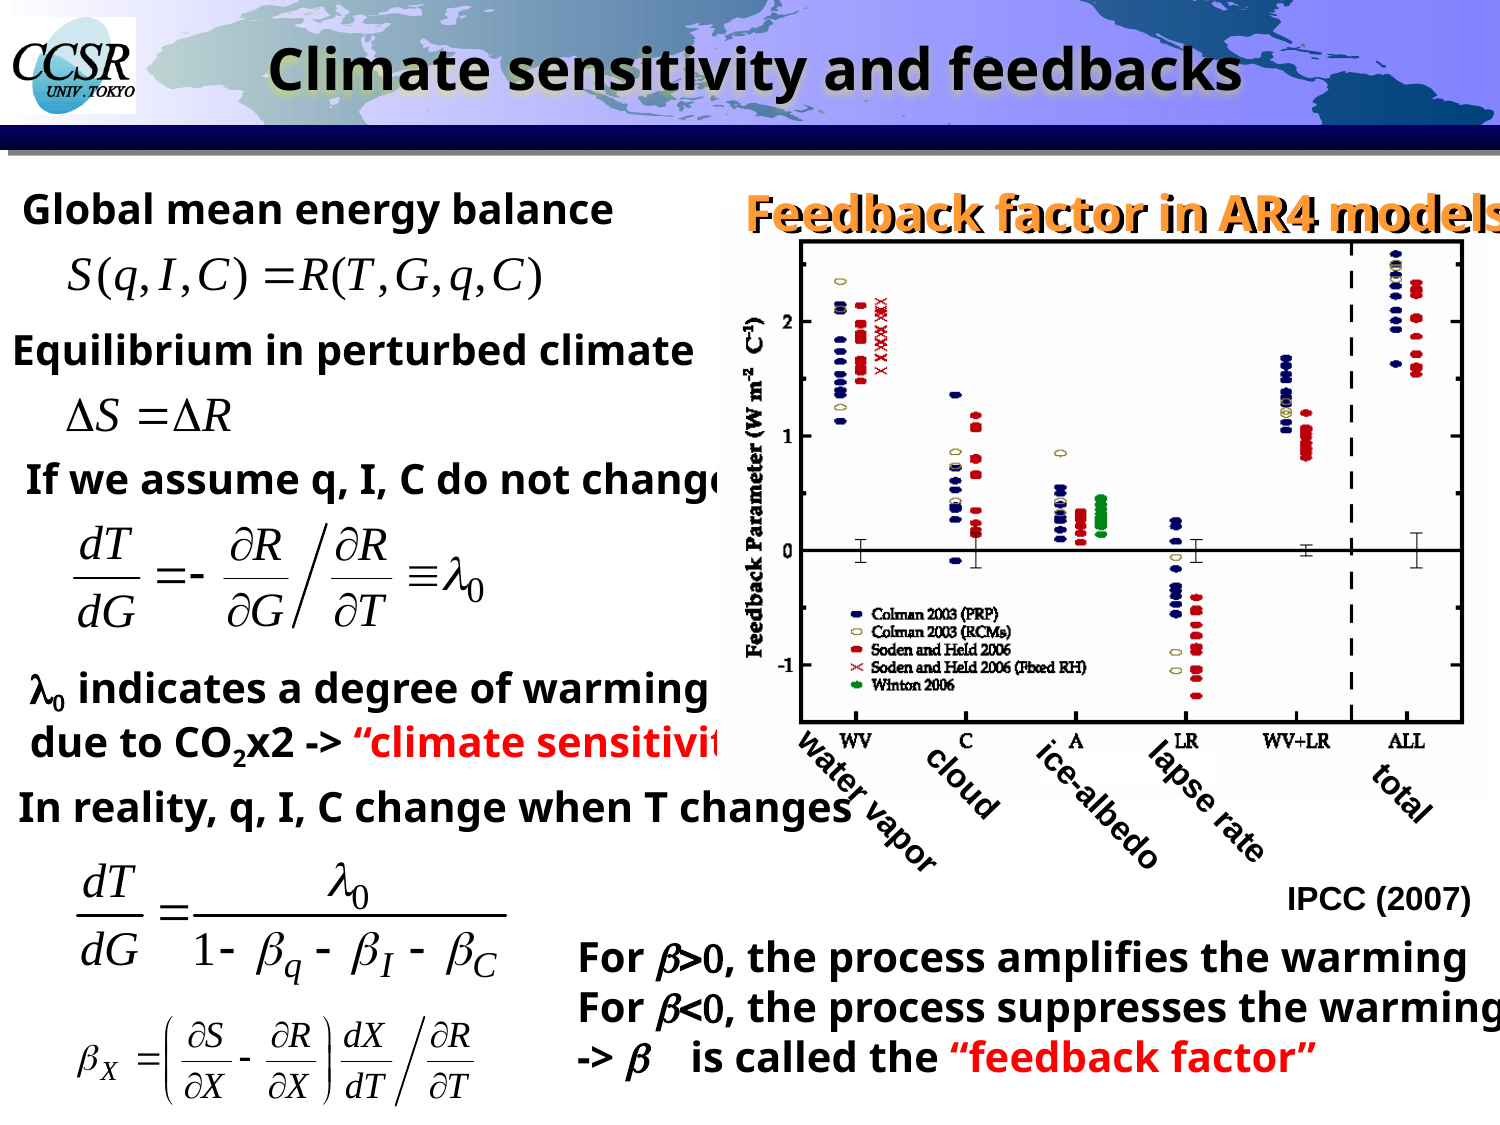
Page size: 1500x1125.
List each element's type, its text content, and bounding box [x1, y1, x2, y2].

title Climate sensitivity and feedbacks [234, 0, 1278, 153]
text_box Equilibrium in perturbed climate [0, 316, 711, 382]
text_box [716, 173, 1489, 926]
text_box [58, 386, 241, 445]
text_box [58, 245, 551, 311]
text_box In reality, q, I, C change when T changes [3, 773, 711, 839]
text_box l0 indicates a degree of warming due to CO2x2 -> “climate sensitivity” [15, 654, 711, 773]
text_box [65, 513, 493, 639]
text_box For b>0, the process amplifies the warming For b<0, the process suppresses the warming -> b is called the “feedback factor” [562, 923, 1500, 1088]
picture [11, 17, 136, 114]
text_box Global mean energy balance [6, 175, 630, 241]
text_box If we assume q, I, C do not change [10, 445, 711, 511]
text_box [70, 1008, 481, 1114]
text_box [68, 851, 516, 997]
